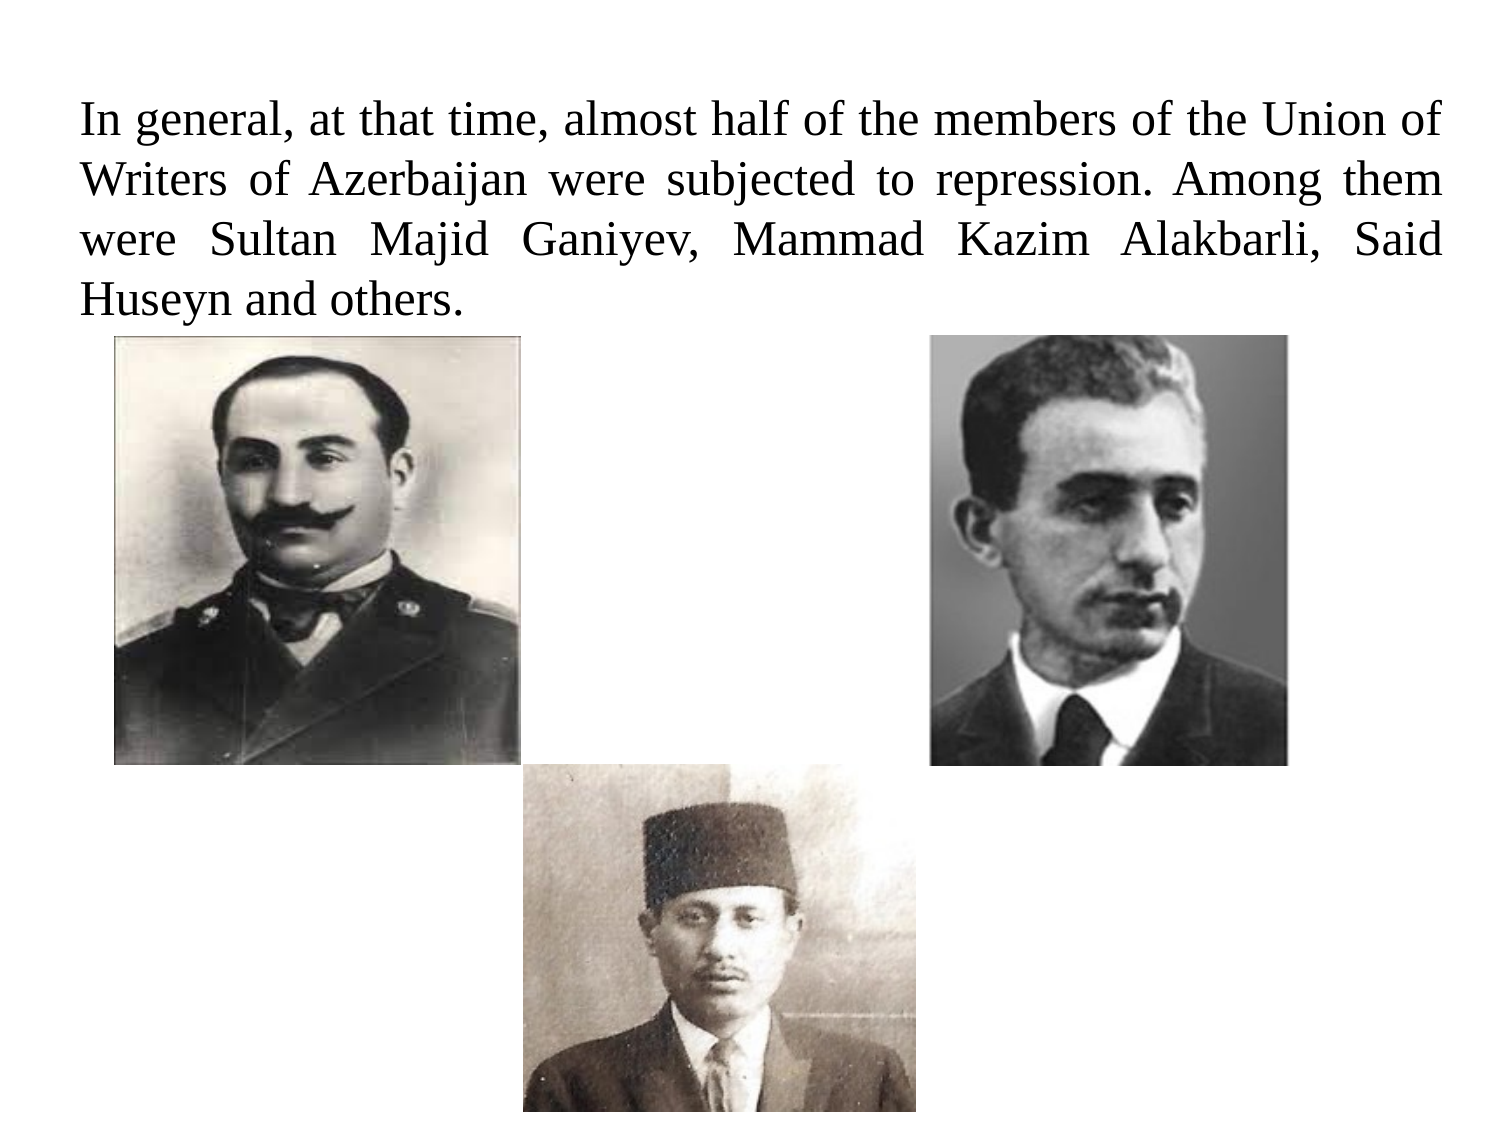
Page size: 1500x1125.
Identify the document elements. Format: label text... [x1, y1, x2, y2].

picture [114, 335, 521, 766]
text_box In general, at that time, almost half of the members of the Union of Writers of Azerbaijan were subjected to repression. Among them were Sultan Majid Ganiyev, Mammad Kazim Alakbarli, Said Huseyn and others. [64, 78, 1459, 333]
picture [523, 335, 1443, 1112]
